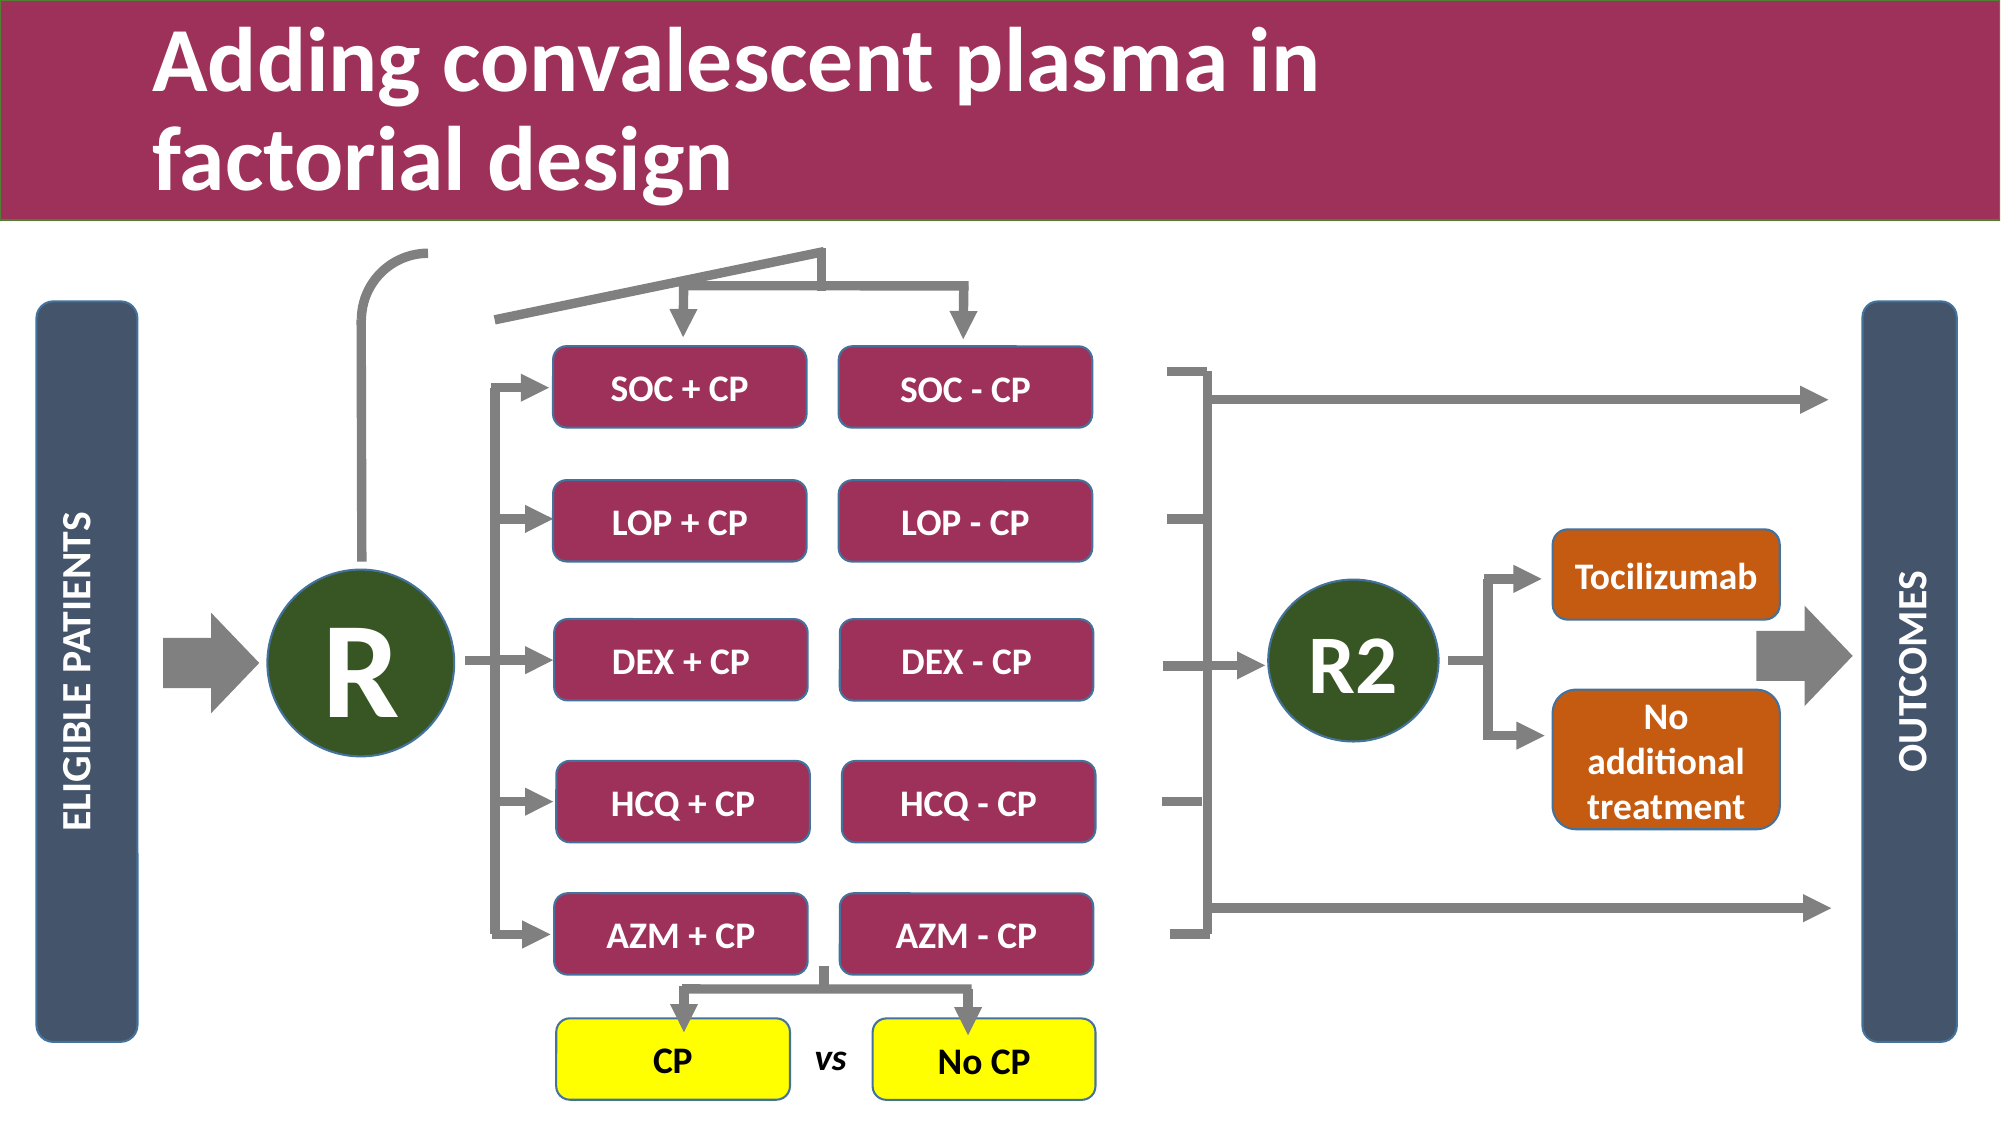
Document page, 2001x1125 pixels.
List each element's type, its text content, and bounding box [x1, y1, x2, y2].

text_box vs [799, 1025, 878, 1086]
text_box AZM - CP [838, 892, 1095, 976]
text_box SOC - CP [837, 345, 1094, 429]
text_box R [266, 568, 456, 758]
text_box HCQ - CP [840, 759, 1097, 844]
text_box R2 [1267, 578, 1440, 743]
text_box ELIGIBLE PATIENTS [35, 300, 139, 1043]
text_box HCQ + CP [555, 759, 811, 844]
text_box [360, 252, 429, 320]
text_box DEX + CP [553, 617, 809, 702]
text_box No additional treatment [1551, 688, 1781, 831]
text_box OUTCOMES [1861, 300, 1958, 1043]
text_box LOP - CP [837, 479, 1094, 563]
title Adding convalescent plasma in factorial design [137, 2, 1466, 220]
text_box [162, 610, 261, 716]
text_box DEX - CP [838, 618, 1095, 702]
text_box LOP + CP [551, 479, 808, 563]
text_box CP [555, 1017, 792, 1101]
text_box Tocilizumab [1551, 528, 1781, 621]
text_box [1755, 603, 1855, 709]
text_box SOC + CP [551, 345, 808, 429]
text_box No CP [871, 1017, 1097, 1101]
text_box AZM + CP [553, 892, 809, 976]
